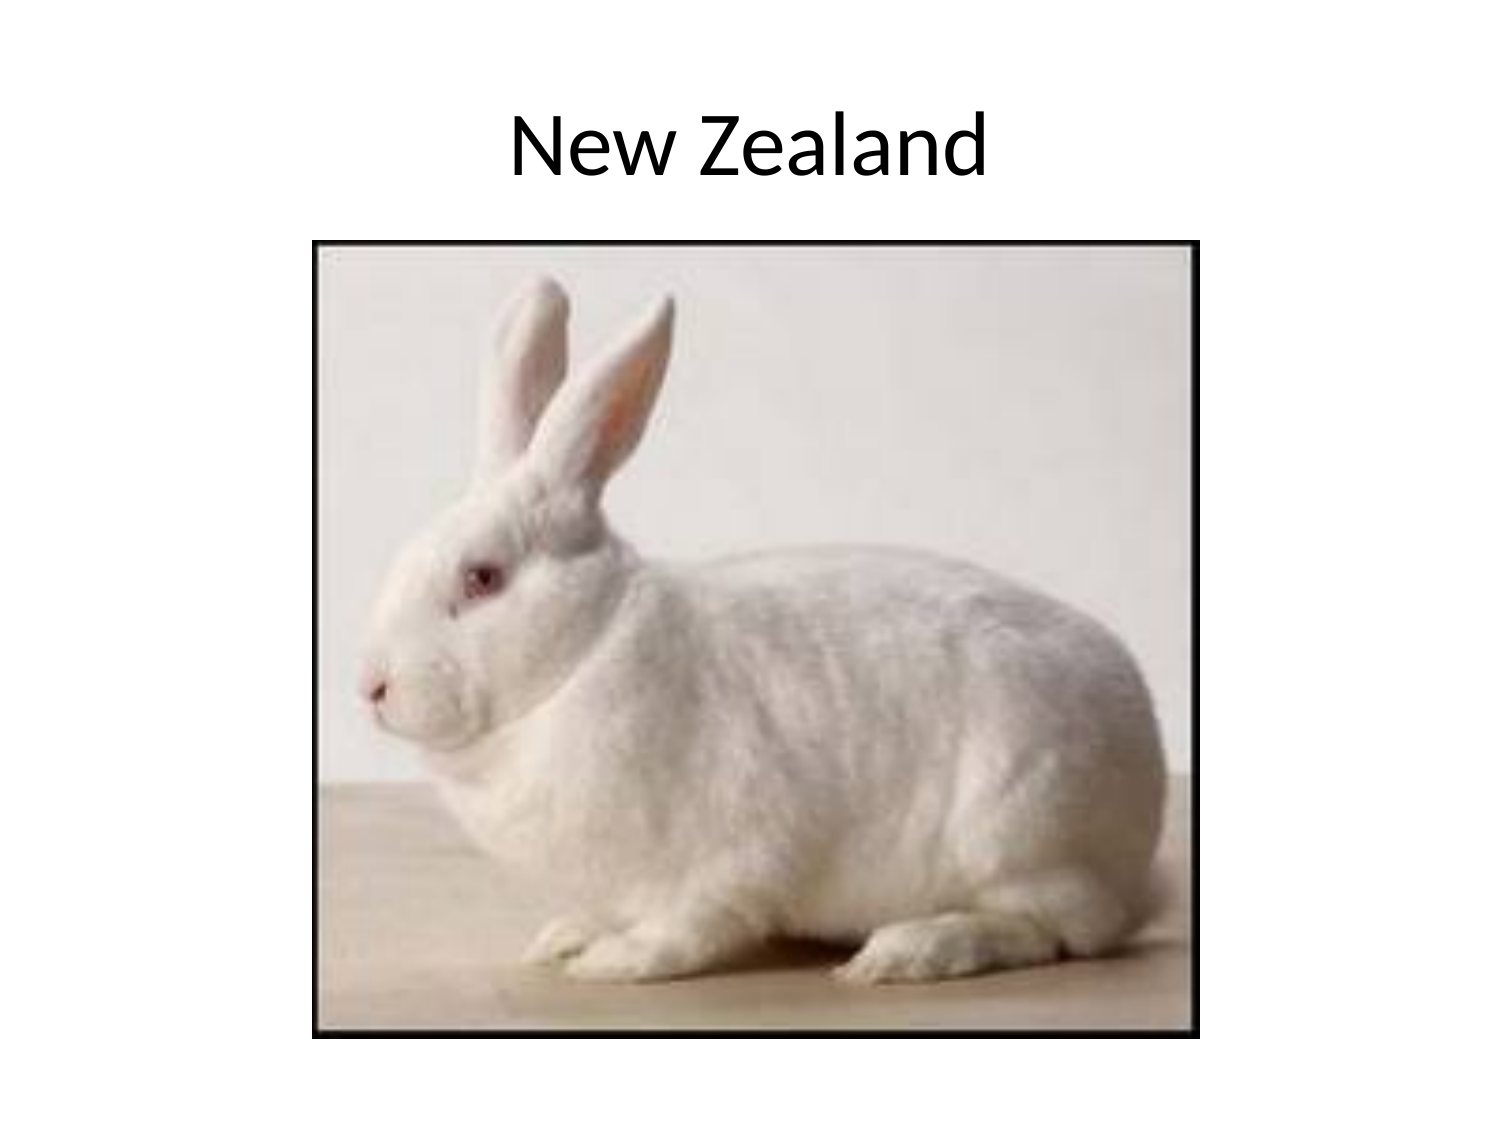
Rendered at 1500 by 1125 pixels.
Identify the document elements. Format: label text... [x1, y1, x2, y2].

title New Zealand [75, 45, 1425, 233]
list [312, 240, 1201, 1039]
